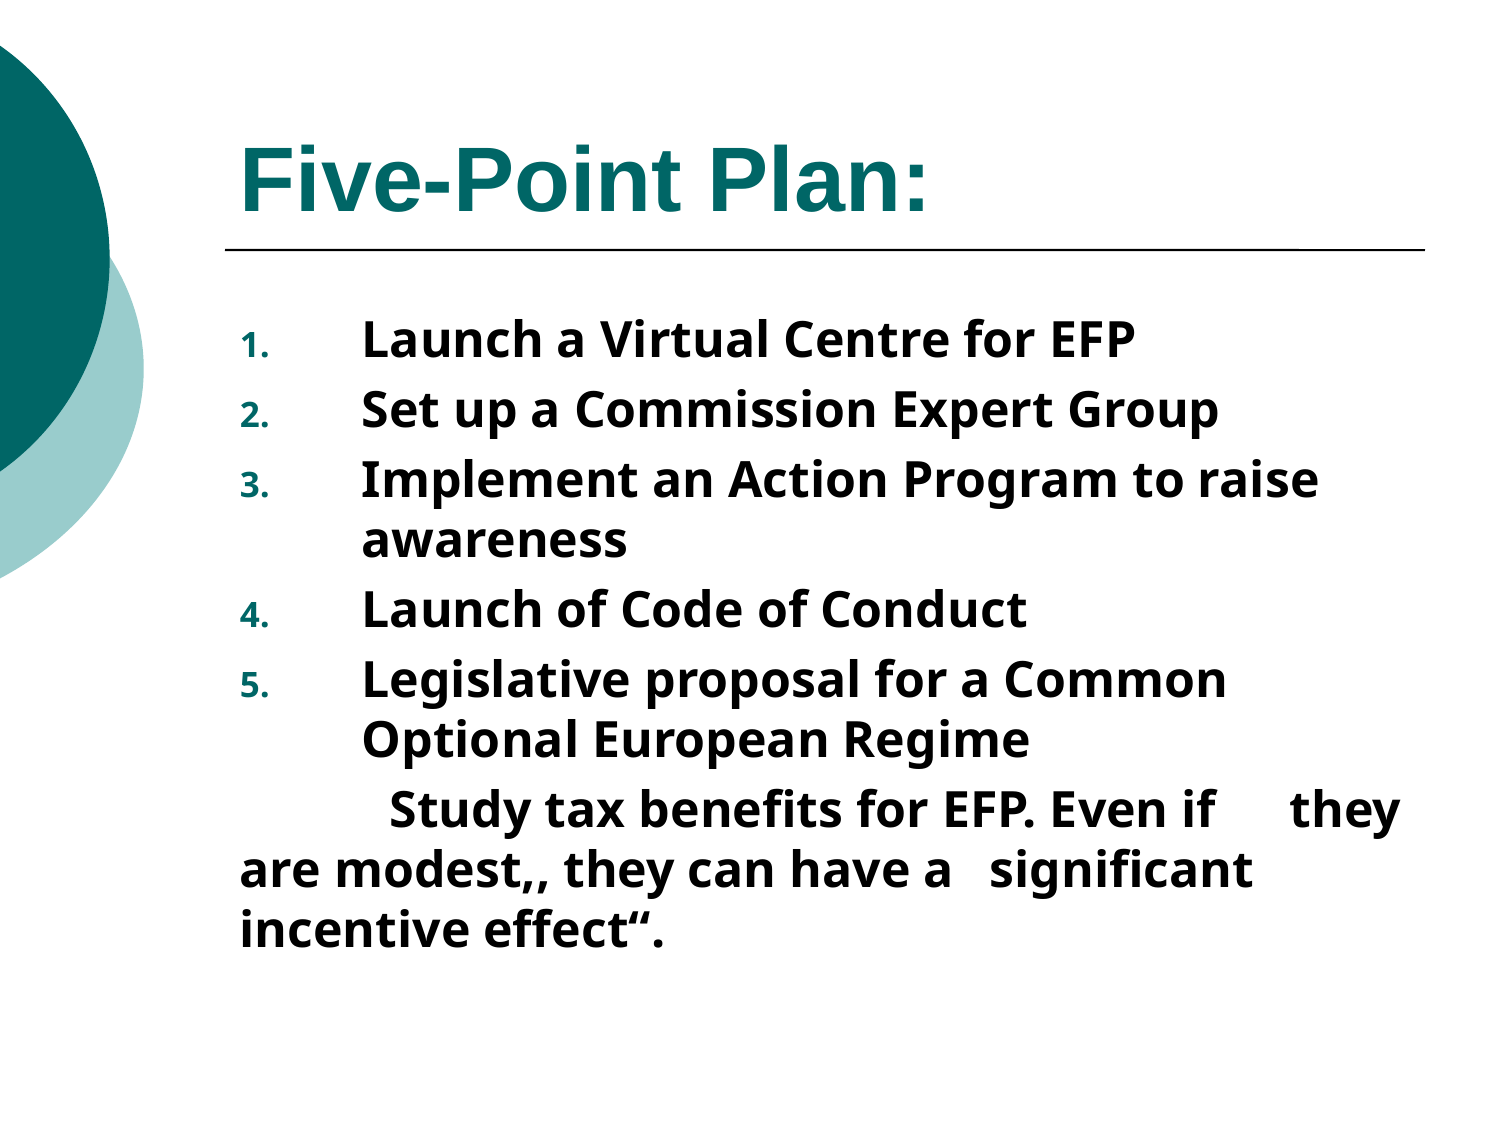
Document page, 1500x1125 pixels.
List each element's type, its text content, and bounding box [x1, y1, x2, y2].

title Five-Point Plan: [224, 49, 1425, 237]
list Launch a Virtual Centre for EFP Set up a Commission Expert Group Implement an Action Program to raise awareness Launch of Code of Conduct Legislative proposal for a Common Optional European Regime Study tax benefits for EFP. Even if they are modest,, they can have a significant incentive effect“. [224, 299, 1425, 975]
